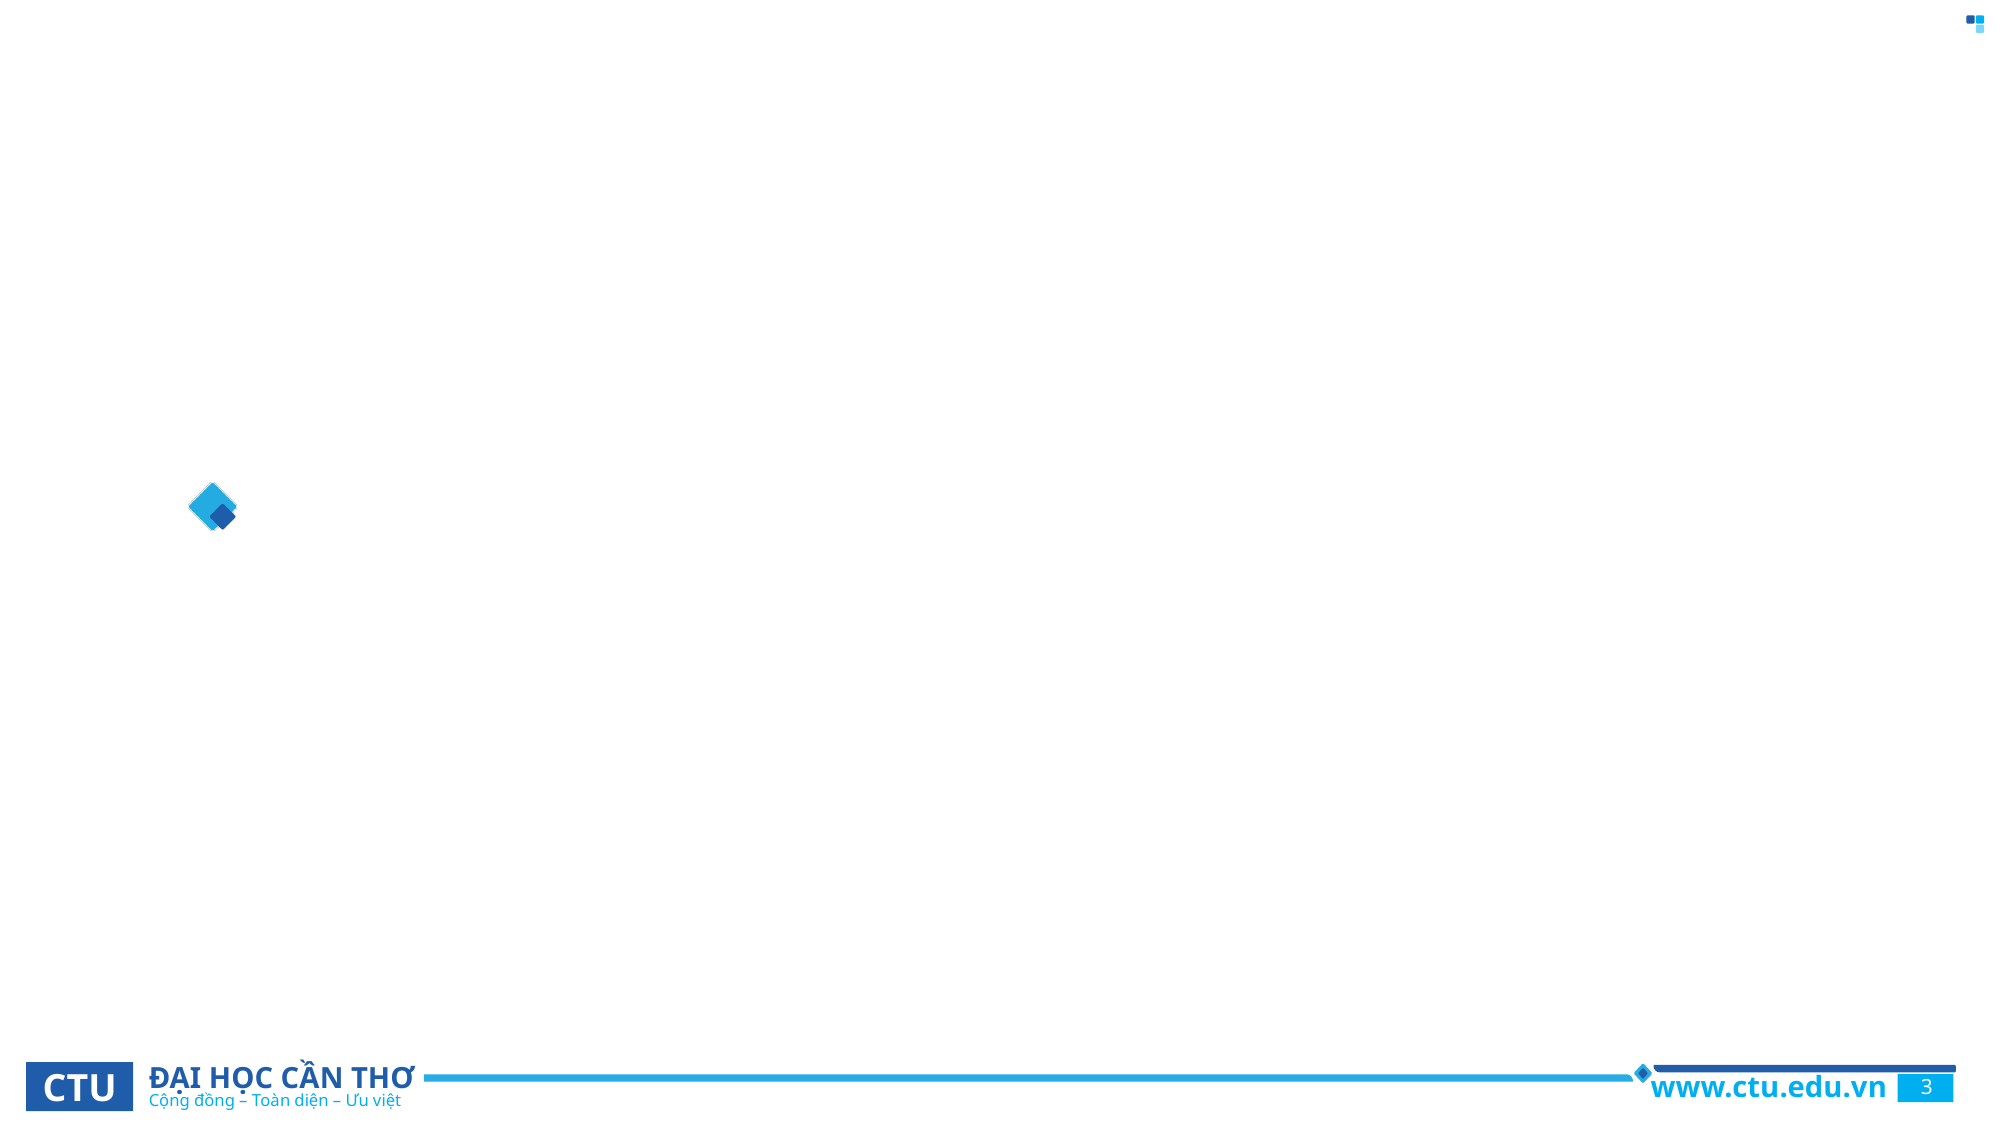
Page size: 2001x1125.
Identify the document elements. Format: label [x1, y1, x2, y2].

picture [188, 482, 237, 531]
